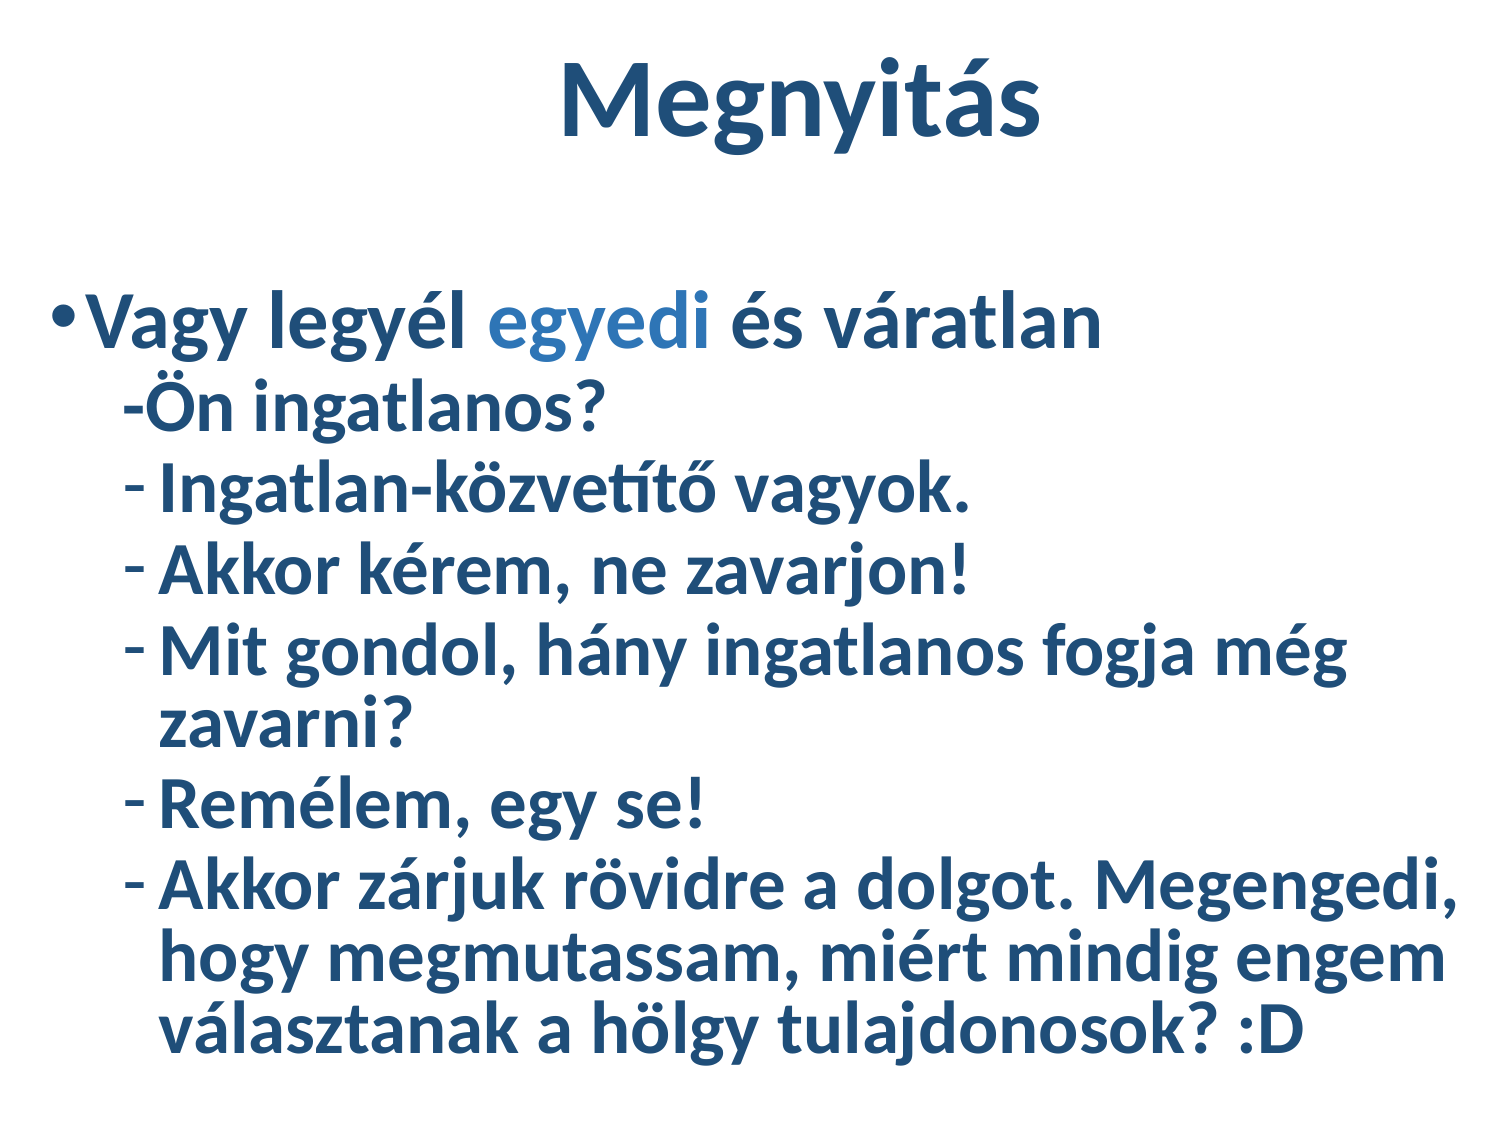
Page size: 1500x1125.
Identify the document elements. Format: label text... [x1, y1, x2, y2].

list Vagy legyél egyedi és váratlan -Ön ingatlanos? Ingatlan-közvetítő vagyok. Akkor kérem, ne zavarjon! Mit gondol, hány ingatlanos fogja még zavarni? Remélem, egy se! Akkor zárjuk rövidre a dolgot. Megengedi, hogy megmutassam, miért mindig engem választanak a hölgy tulajdonosok? :D [34, 229, 1479, 1104]
title Megnyitás [218, 0, 1383, 229]
